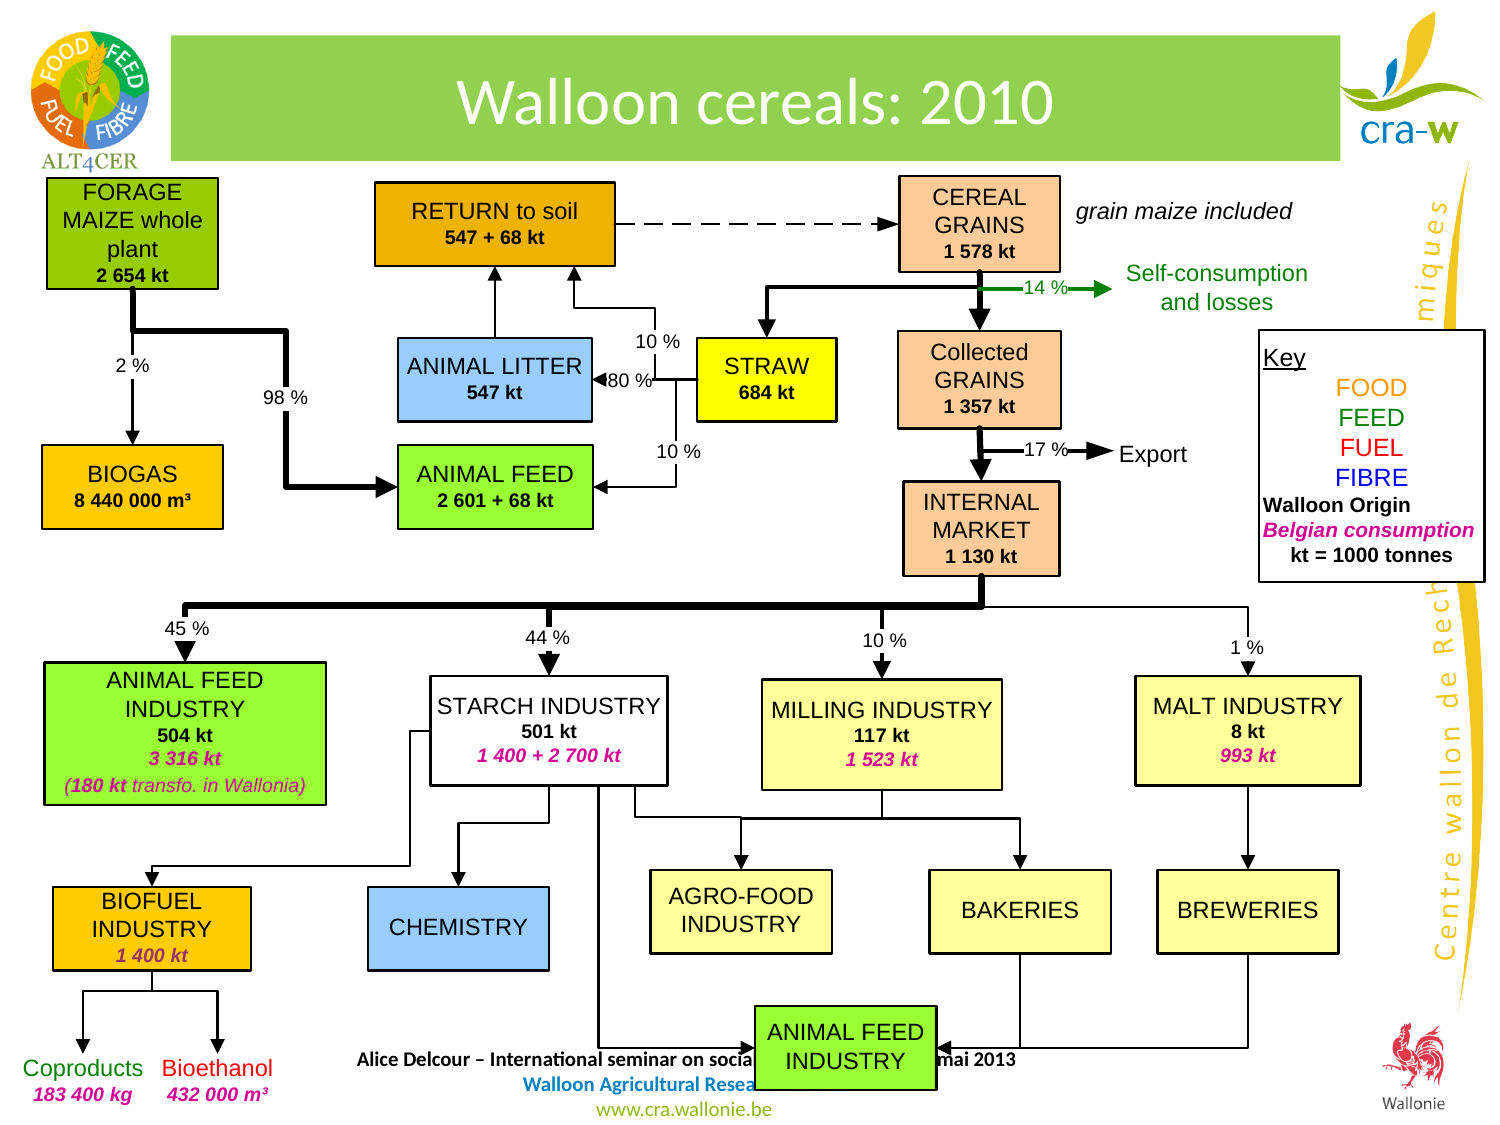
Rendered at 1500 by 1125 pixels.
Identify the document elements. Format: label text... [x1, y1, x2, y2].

picture [11, 0, 1500, 1125]
text_box Walloon cereals: 2010 [171, 35, 1341, 161]
